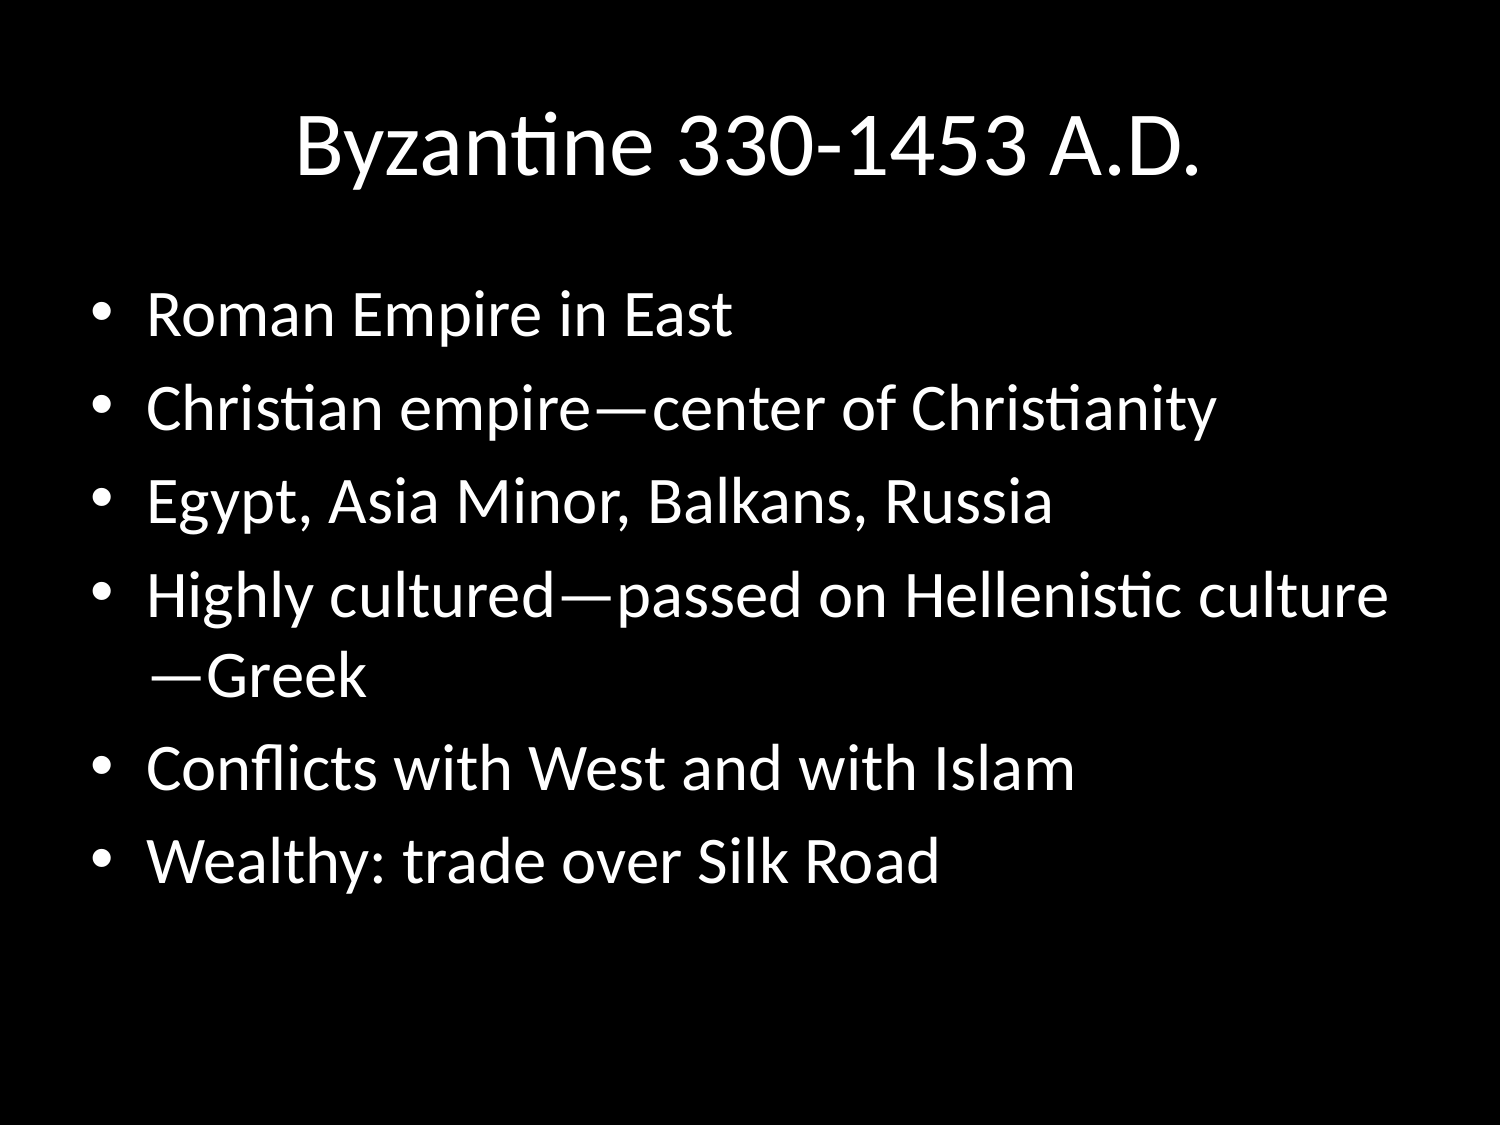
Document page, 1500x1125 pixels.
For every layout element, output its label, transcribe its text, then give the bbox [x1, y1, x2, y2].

list Roman Empire in East Christian empire—center of Christianity Egypt, Asia Minor, Balkans, Russia Highly cultured—passed on Hellenistic culture—Greek Conflicts with West and with Islam Wealthy: trade over Silk Road [75, 262, 1425, 1005]
title Byzantine 330-1453 A.D. [75, 45, 1425, 233]
